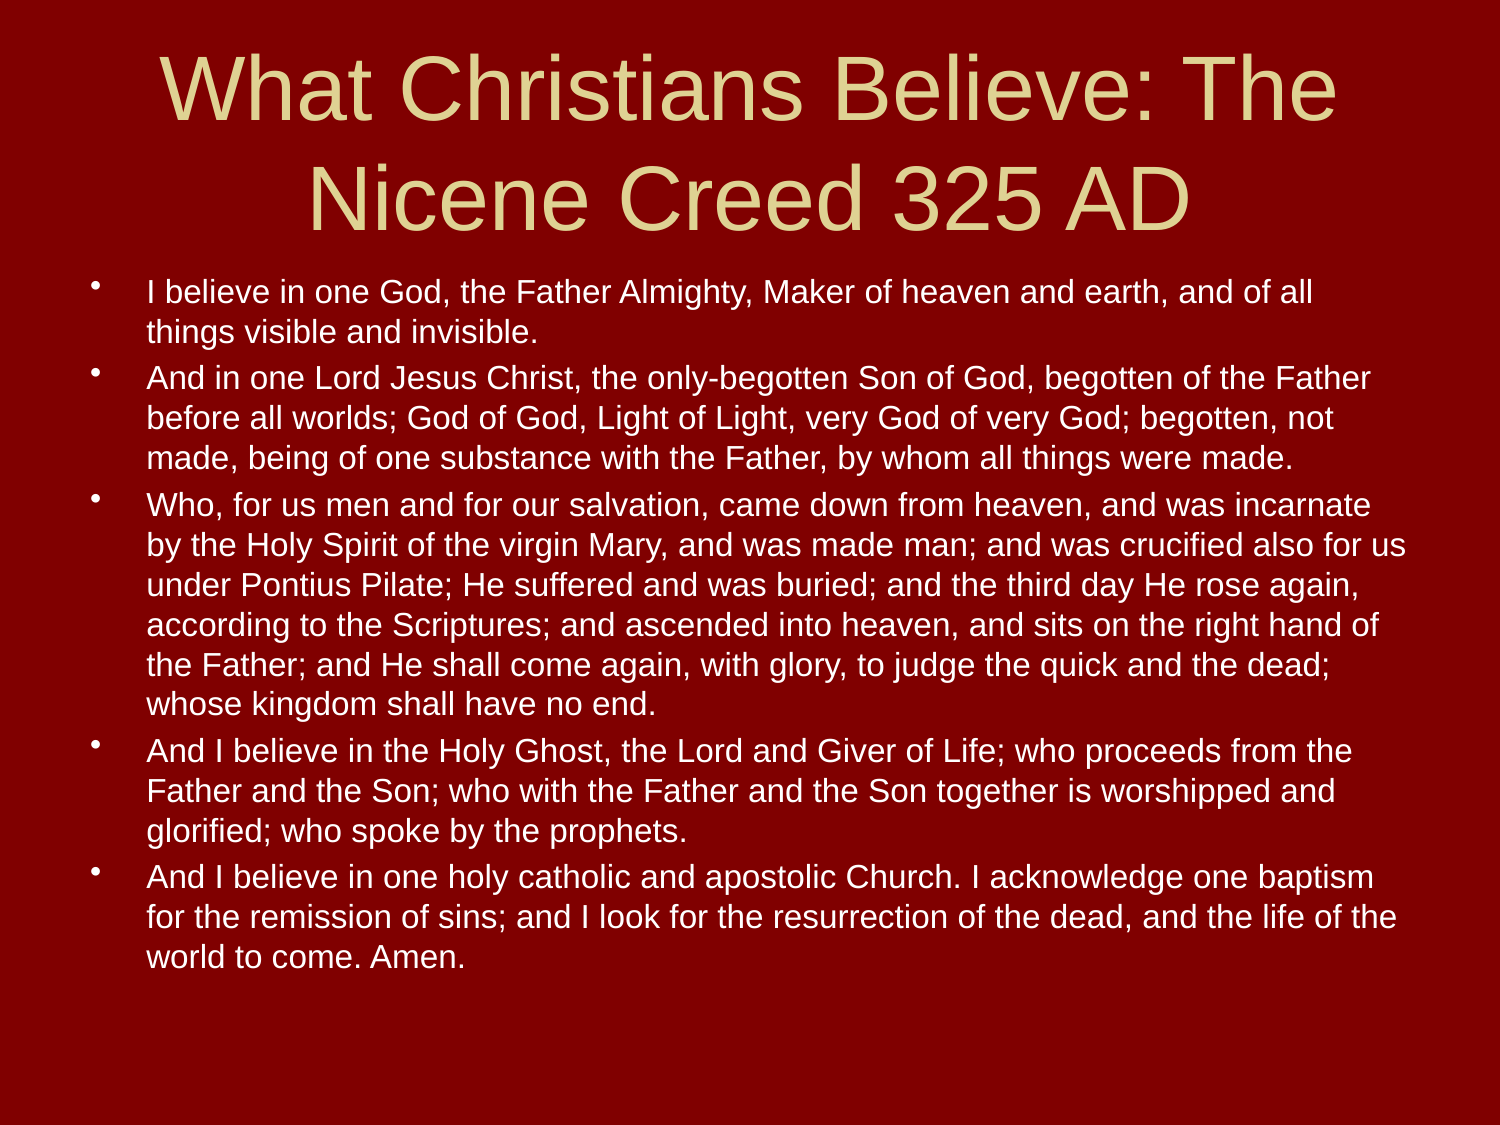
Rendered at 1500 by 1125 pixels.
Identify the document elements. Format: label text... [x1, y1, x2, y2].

list I believe in one God, the Father Almighty, Maker of heaven and earth, and of all things visible and invisible. And in one Lord Jesus Christ, the only-begotten Son of God, begotten of the Father before all worlds; God of God, Light of Light, very God of very God; begotten, not made, being of one substance with the Father, by whom all things were made. Who, for us men and for our salvation, came down from heaven, and was incarnate by the Holy Spirit of the virgin Mary, and was made man; and was crucified also for us under Pontius Pilate; He suffered and was buried; and the third day He rose again, according to the Scriptures; and ascended into heaven, and sits on the right hand of the Father; and He shall come again, with glory, to judge the quick and the dead; whose kingdom shall have no end. And I believe in the Holy Ghost, the Lord and Giver of Life; who proceeds from the Father and the Son; who with the Father and the Son together is worshipped and glorified; who spoke by the prophets. And I believe in one holy catholic and apostolic Church. I acknowledge one baptism for the remission of sins; and I look for the resurrection of the dead, and the life of the world to come. Amen. [74, 262, 1426, 1006]
title What Christians Believe: The Nicene Creed 325 AD [74, 44, 1426, 233]
